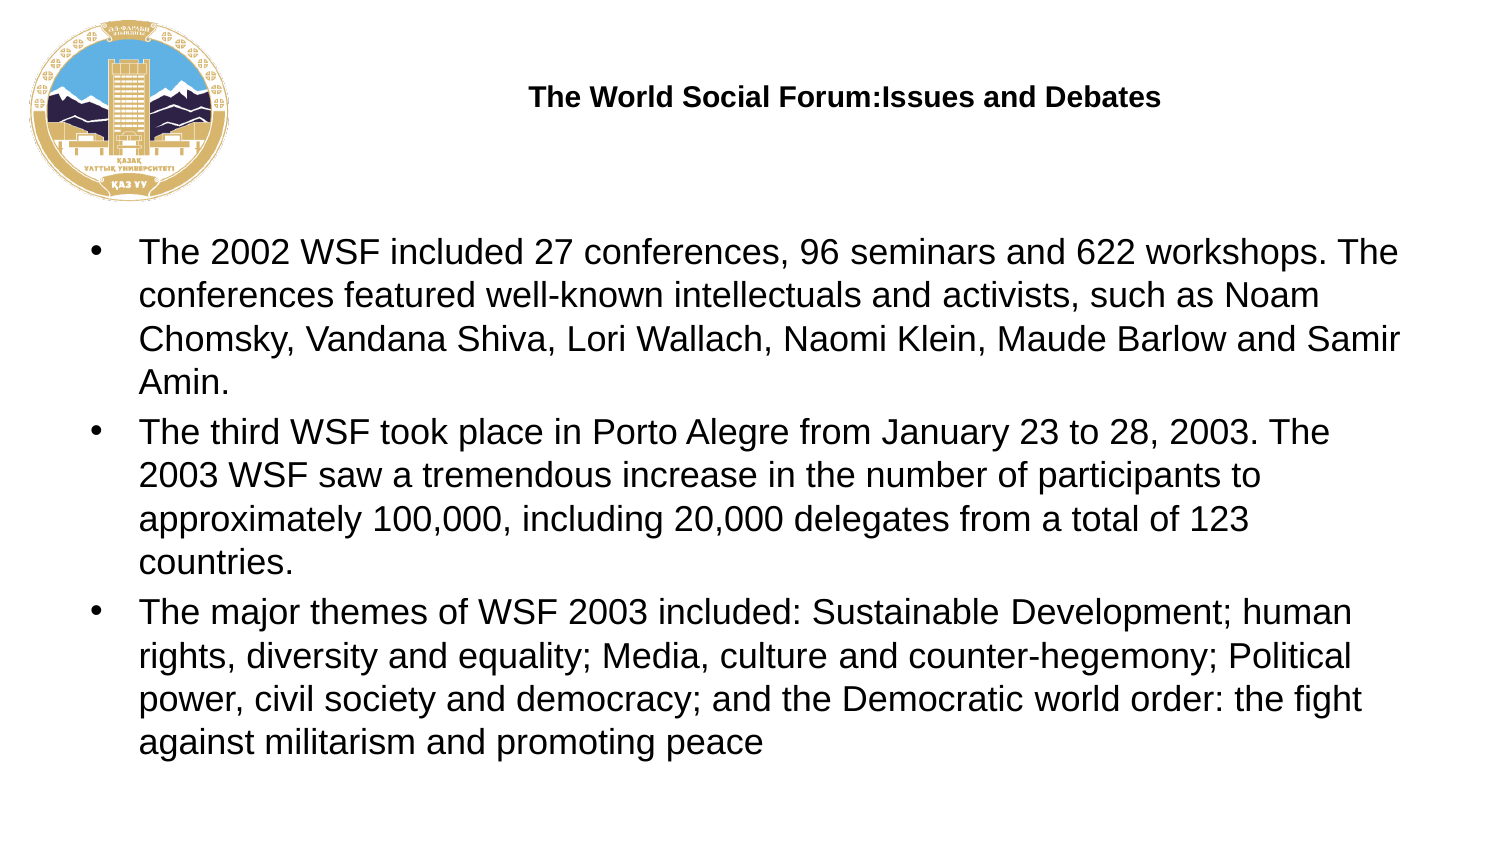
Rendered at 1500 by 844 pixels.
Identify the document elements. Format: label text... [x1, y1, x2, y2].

title The World Social Forum:Issues and Debates [265, 33, 1425, 175]
list The 2002 WSF included 27 conferences, 96 seminars and 622 workshops. The conferences featured well-known intellectuals and activists, such as Noam Chomsky, Vandana Shiva, Lori Wallach, Naomi Klein, Maude Barlow and Samir Amin. The third WSF took place in Porto Alegre from January 23 to 28, 2003. The 2003 WSF saw a tremendous increase in the number of participants to approximately 100,000, including 20,000 delegates from a total of 123 countries. The major themes of WSF 2003 included: Sustainable Development; human rights, diversity and equality; Media, culture and counter-hegemony; Political power, civil society and democracy; and the Democratic world order: the fight against militarism and promoting peace [75, 221, 1425, 778]
picture [29, 20, 229, 202]
